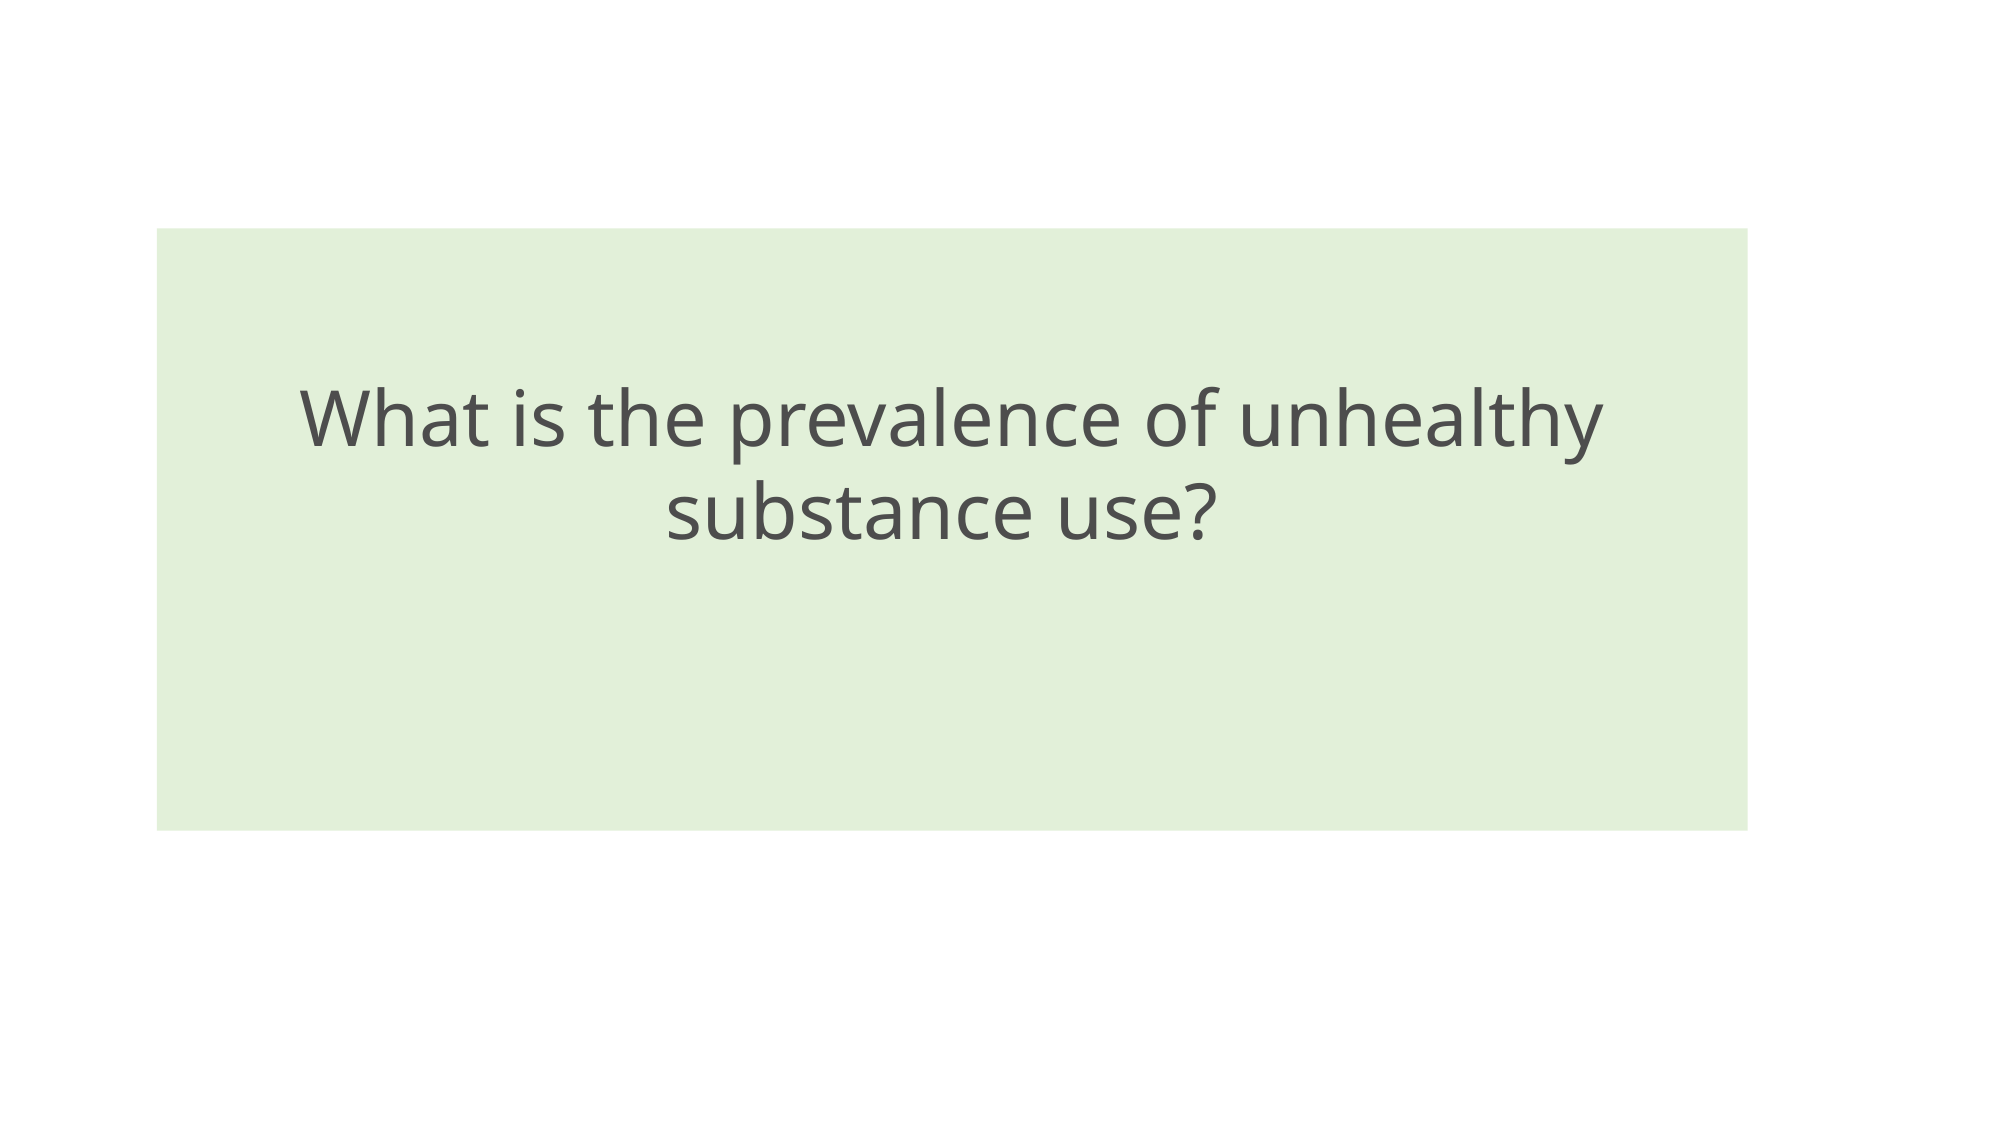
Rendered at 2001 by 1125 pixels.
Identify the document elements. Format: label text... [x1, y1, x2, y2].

text_box What is the prevalence of unhealthy substance use? [156, 228, 1748, 831]
